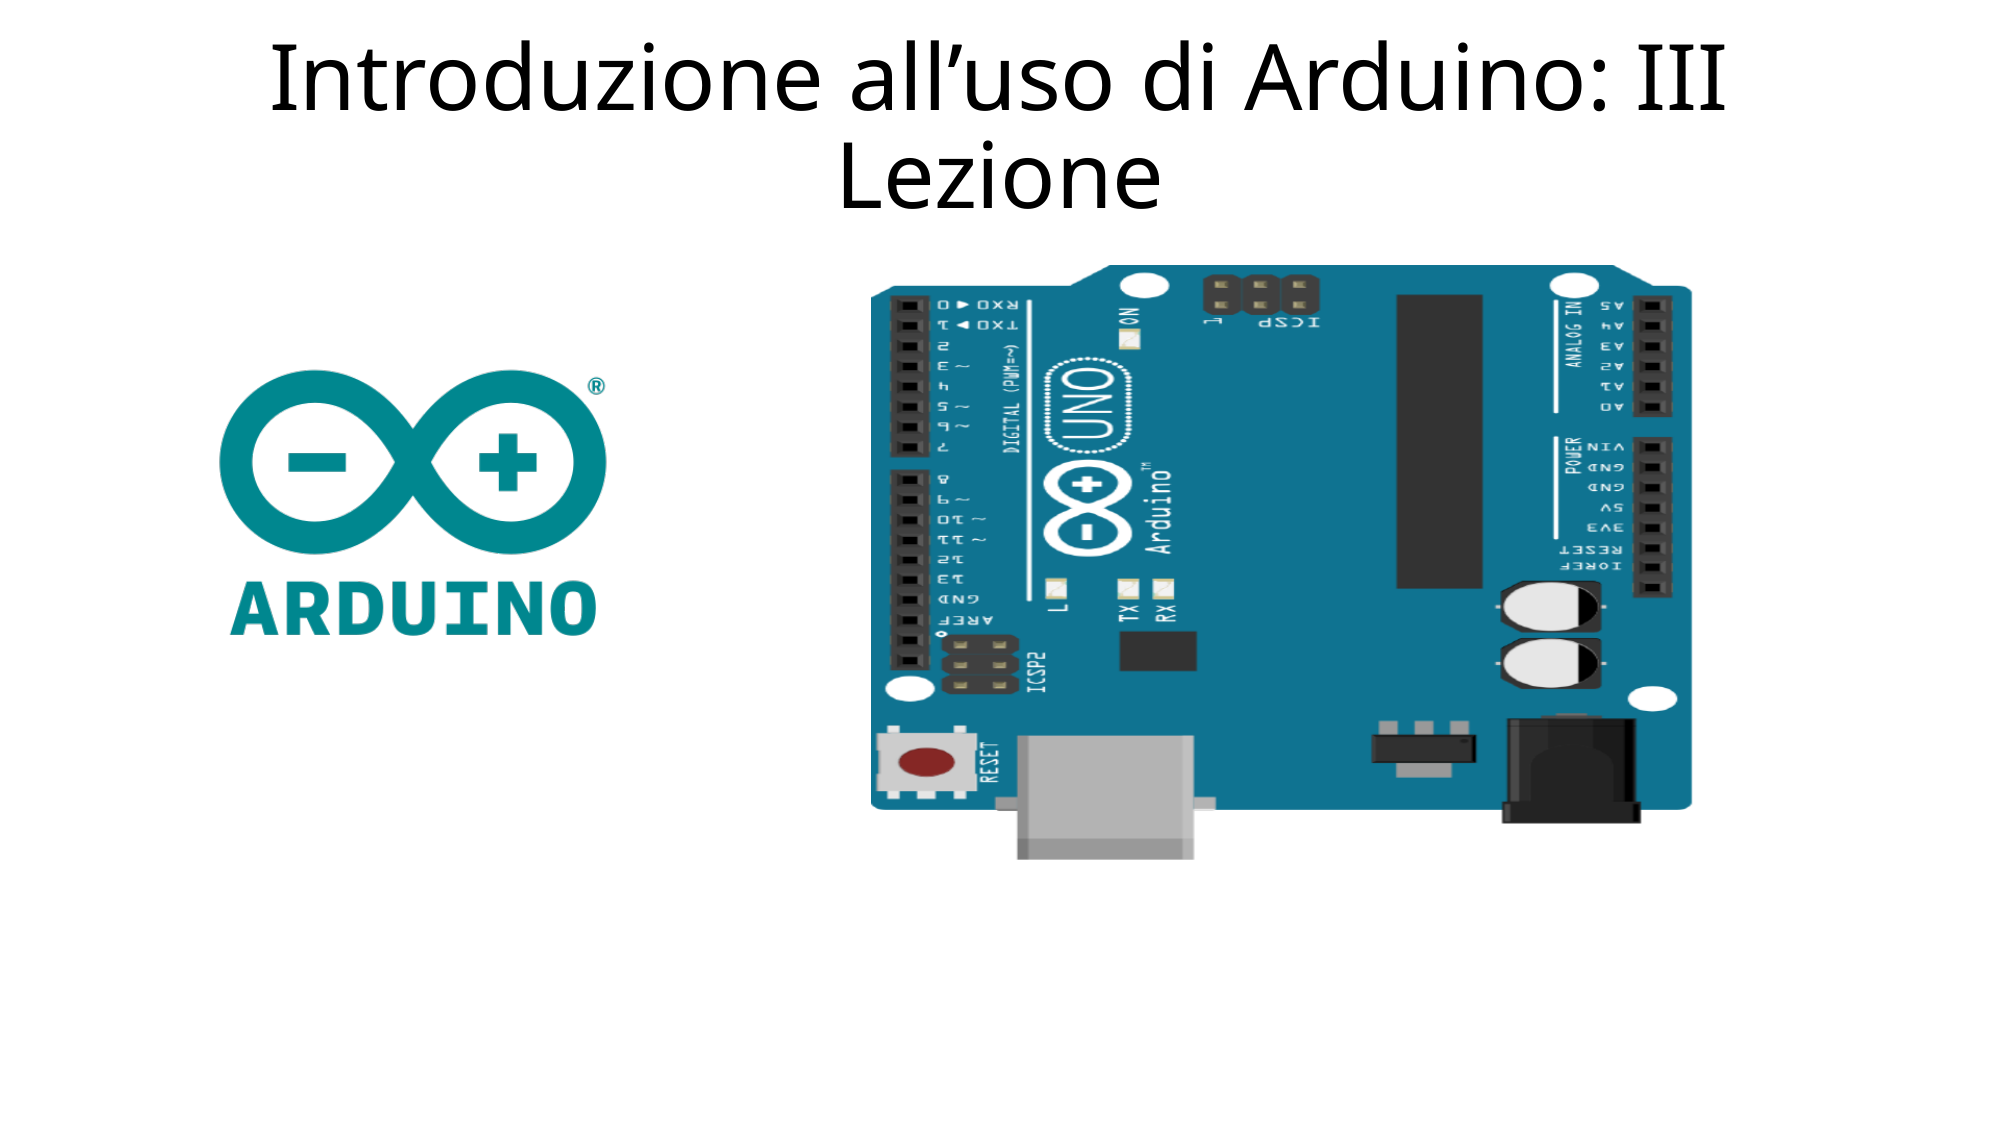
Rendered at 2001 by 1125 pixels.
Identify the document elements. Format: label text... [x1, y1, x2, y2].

picture [185, 333, 644, 684]
title Introduzione all’uso di Arduino: III Lezione [137, 20, 1863, 239]
picture [871, 265, 1699, 860]
